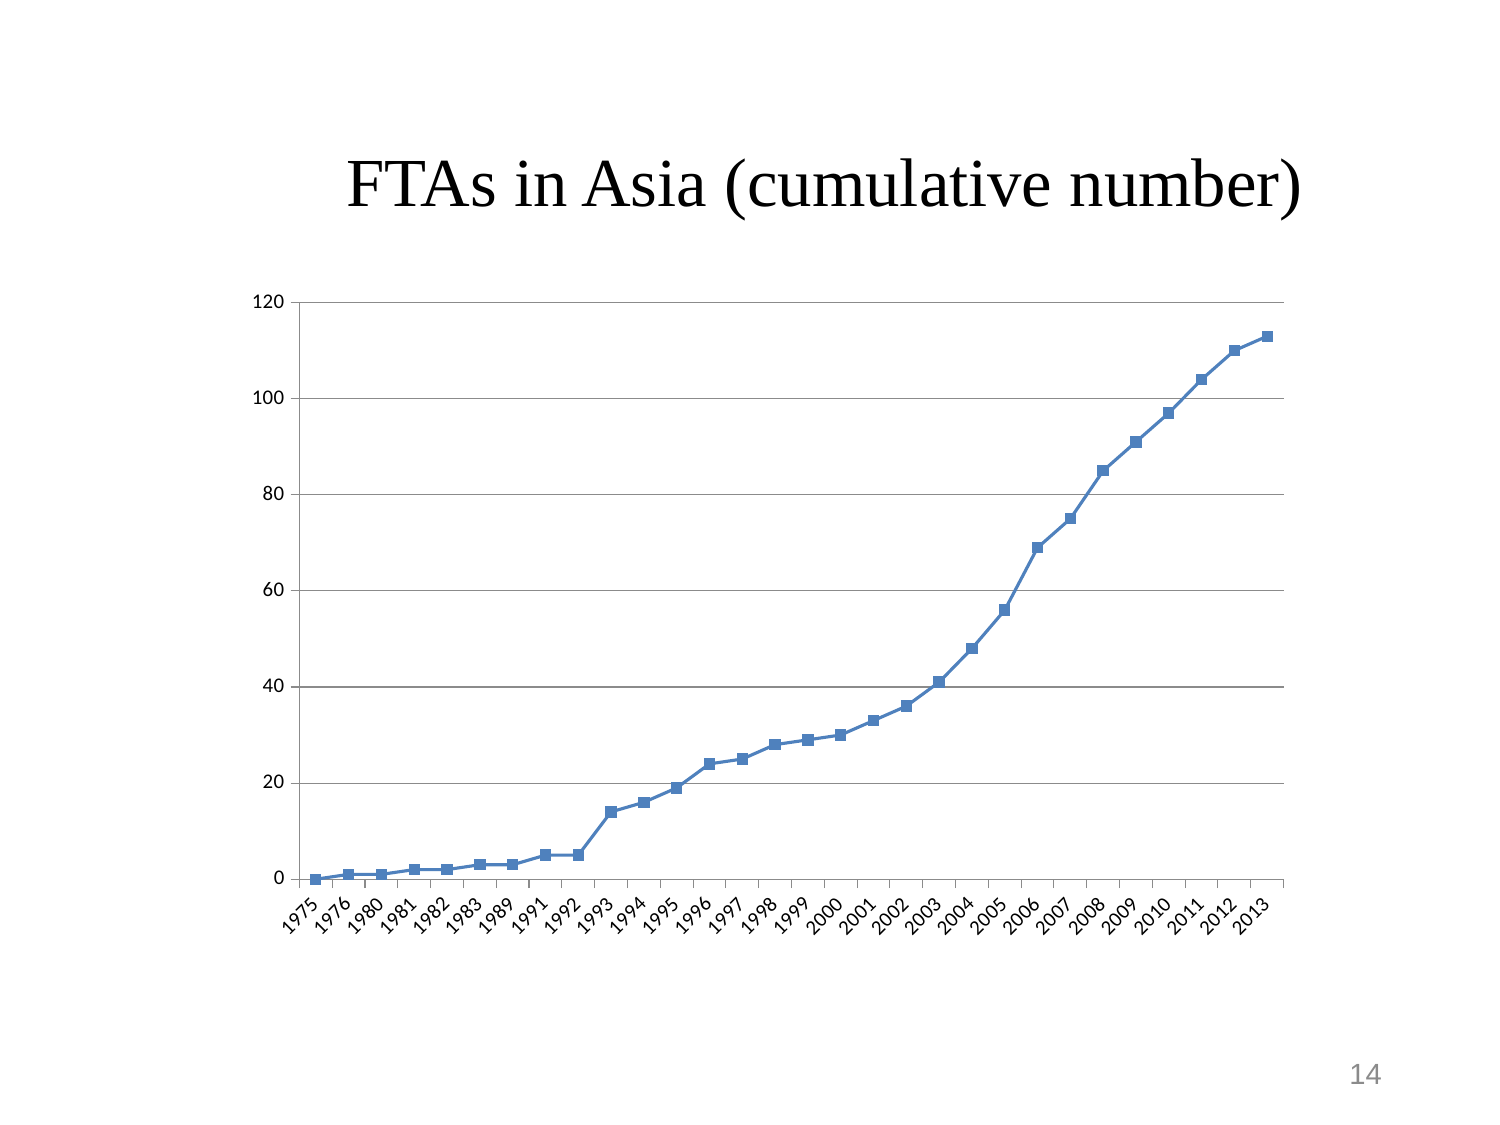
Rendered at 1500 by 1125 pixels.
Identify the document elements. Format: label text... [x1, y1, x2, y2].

text_box [76, 184, 1427, 194]
slide_number 14 [1059, 1042, 1397, 1103]
title FTAs in Asia (cumulative number) [150, 137, 1500, 232]
chart [230, 278, 1306, 953]
